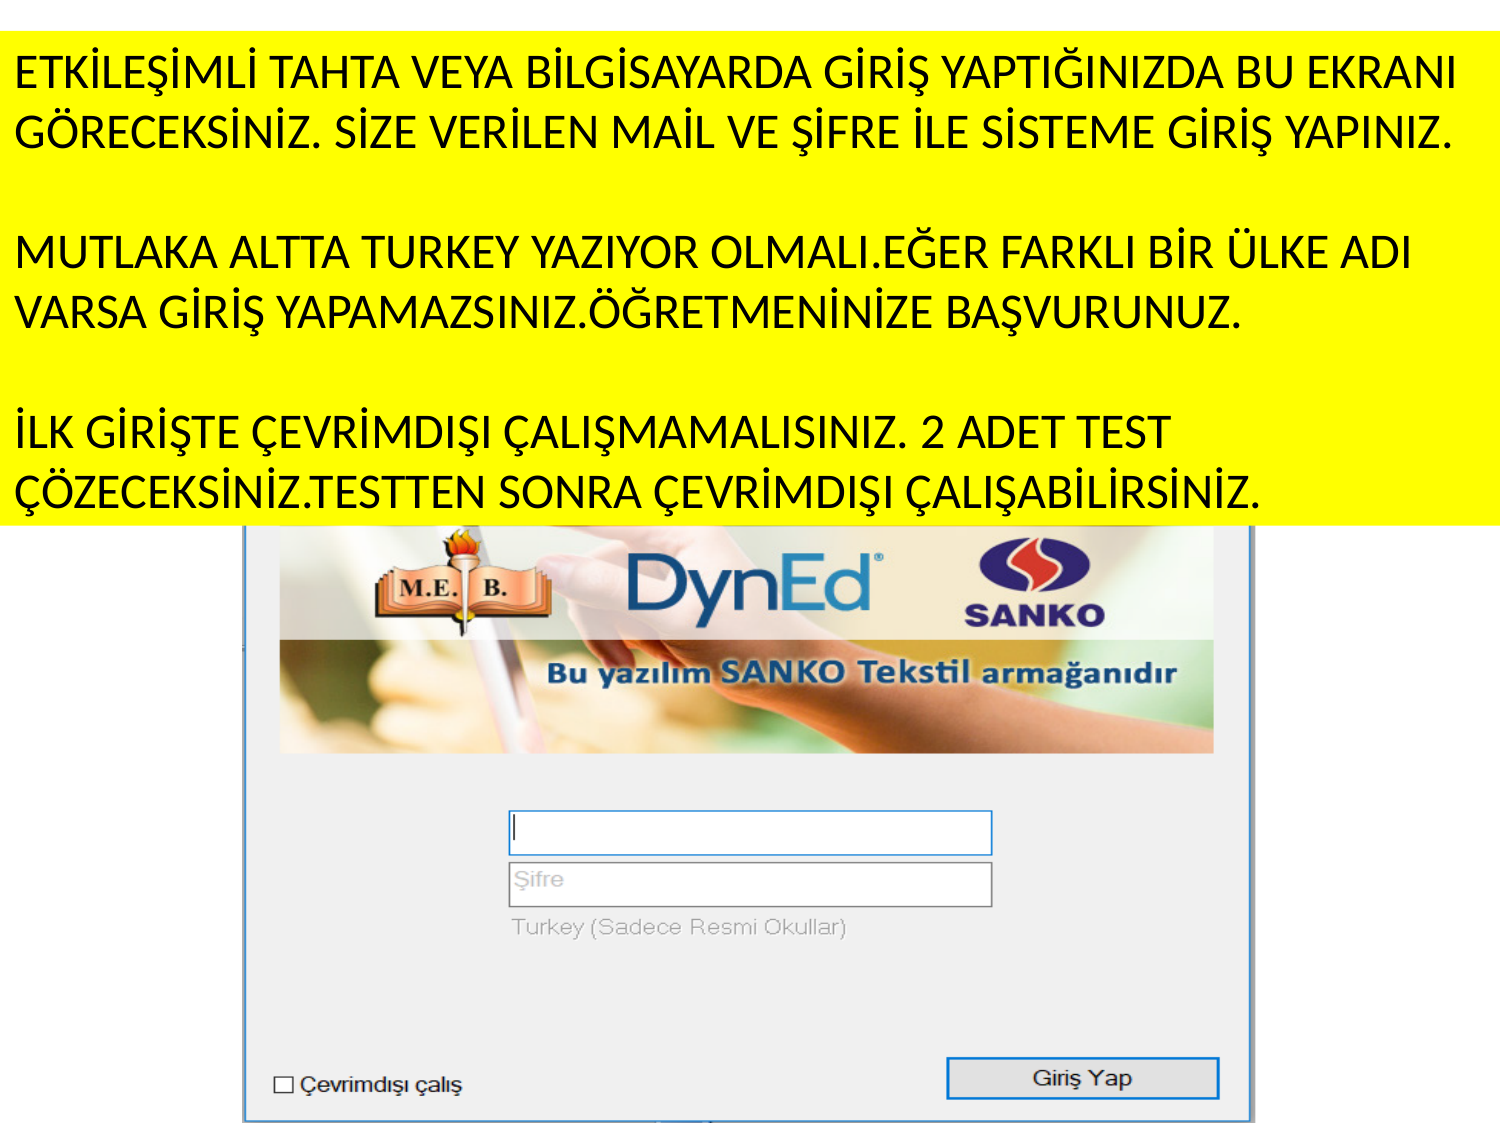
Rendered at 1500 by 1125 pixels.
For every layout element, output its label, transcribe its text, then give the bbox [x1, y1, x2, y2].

picture [241, 100, 1256, 1123]
text_box ETKİLEŞİMLİ TAHTA VEYA BİLGİSAYARDA GİRİŞ YAPTIĞINIZDA BU EKRANI GÖRECEKSİNİZ. SİZE VERİLEN MAİL VE ŞİFRE İLE SİSTEME GİRİŞ YAPINIZ. MUTLAKA ALTTA TURKEY YAZIYOR OLMALI.EĞER FARKLI BİR ÜLKE ADI VARSA GİRİŞ YAPAMAZSINIZ.ÖĞRETMENİNİZE BAŞVURUNUZ. İLK GİRİŞTE ÇEVRİMDIŞI ÇALIŞMAMALISINIZ. 2 ADET TEST ÇÖZECEKSİNİZ.TESTTEN SONRA ÇEVRİMDIŞI ÇALIŞABİLİRSİNİZ. [0, 30, 1500, 526]
